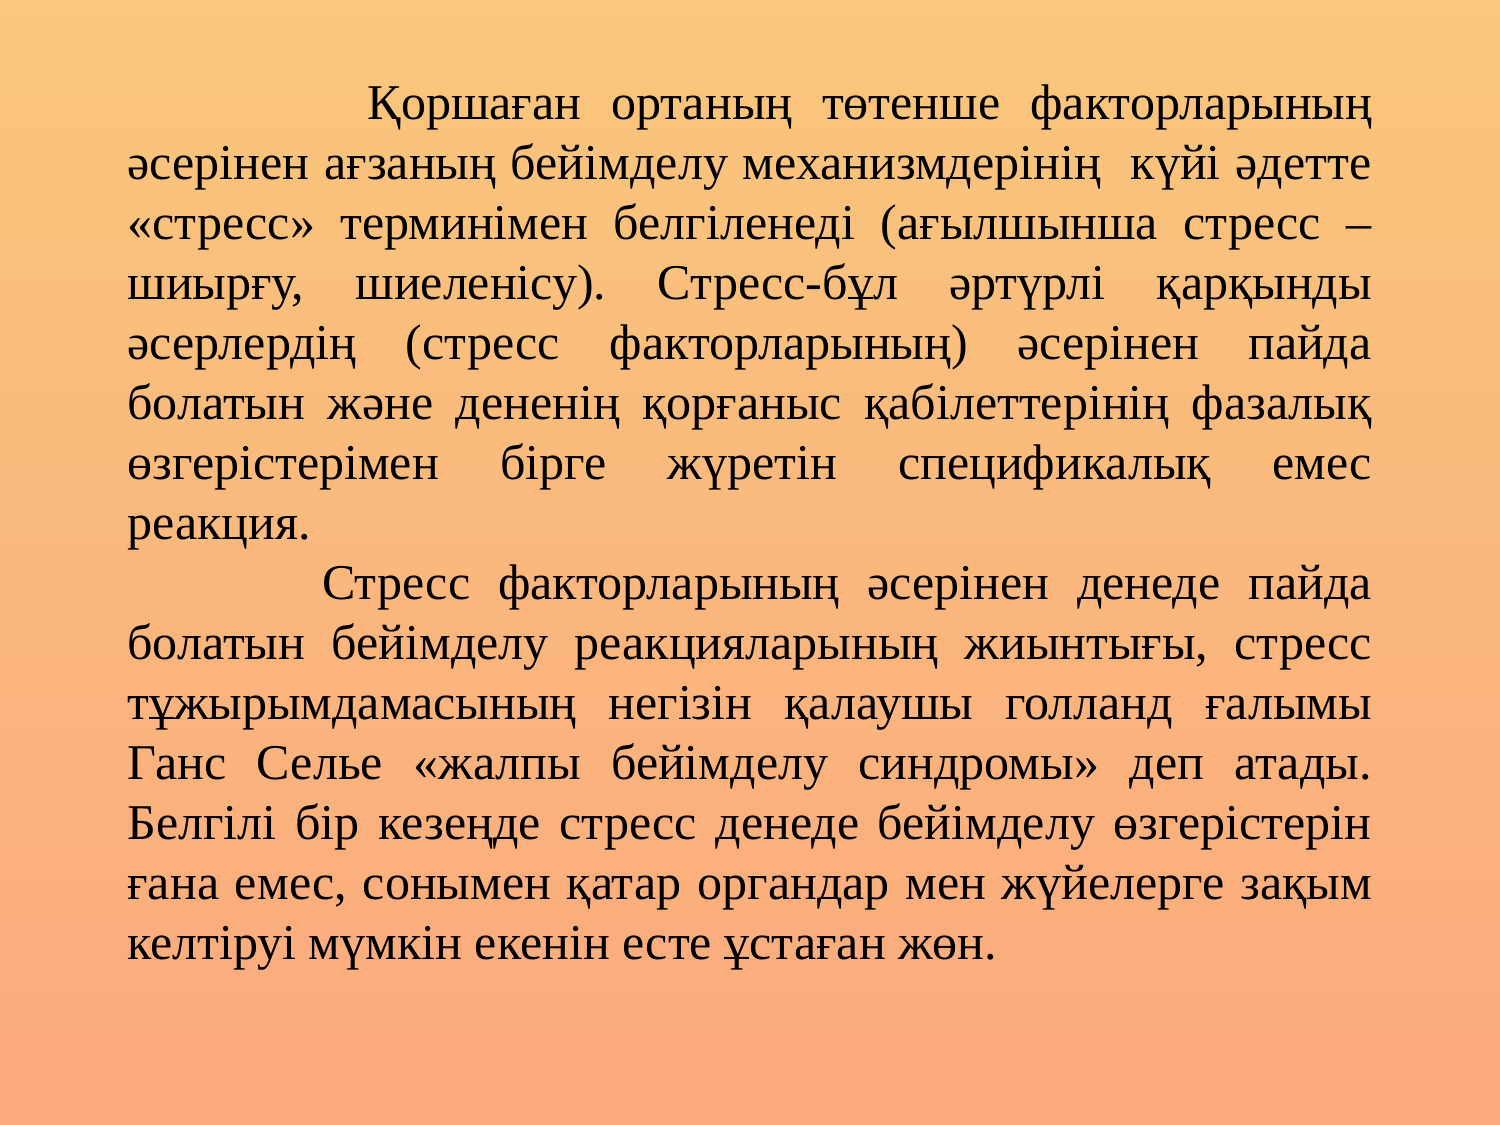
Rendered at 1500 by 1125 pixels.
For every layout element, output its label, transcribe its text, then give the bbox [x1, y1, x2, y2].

text_box Қоршаған ортаның төтенше факторларының әсерінен ағзаның бейімделу механизмдерінің күйі әдетте «стресс» терминімен белгіленеді (ағылшынша стресс – шиырғу, шиеленісу). Стресс-бұл әртүрлі қарқынды әсерлердің (стресс факторларының) әсерінен пайда болатын және дененің қорғаныс қабілеттерінің фазалық өзгерістерімен бірге жүретін спецификалық емес реакция. Стресс факторларының әсерінен денеде пайда болатын бейімделу реакцияларының жиынтығы, стресс тұжырымдамасының негізін қалаушы голланд ғалымы Ганс Селье «жалпы бейімделу синдромы» деп атады. Белгілі бір кезеңде стресс денеде бейімделу өзгерістерін ғана емес, сонымен қатар органдар мен жүйелерге зақым келтіруі мүмкін екенін есте ұстаған жөн. [112, 61, 1388, 977]
